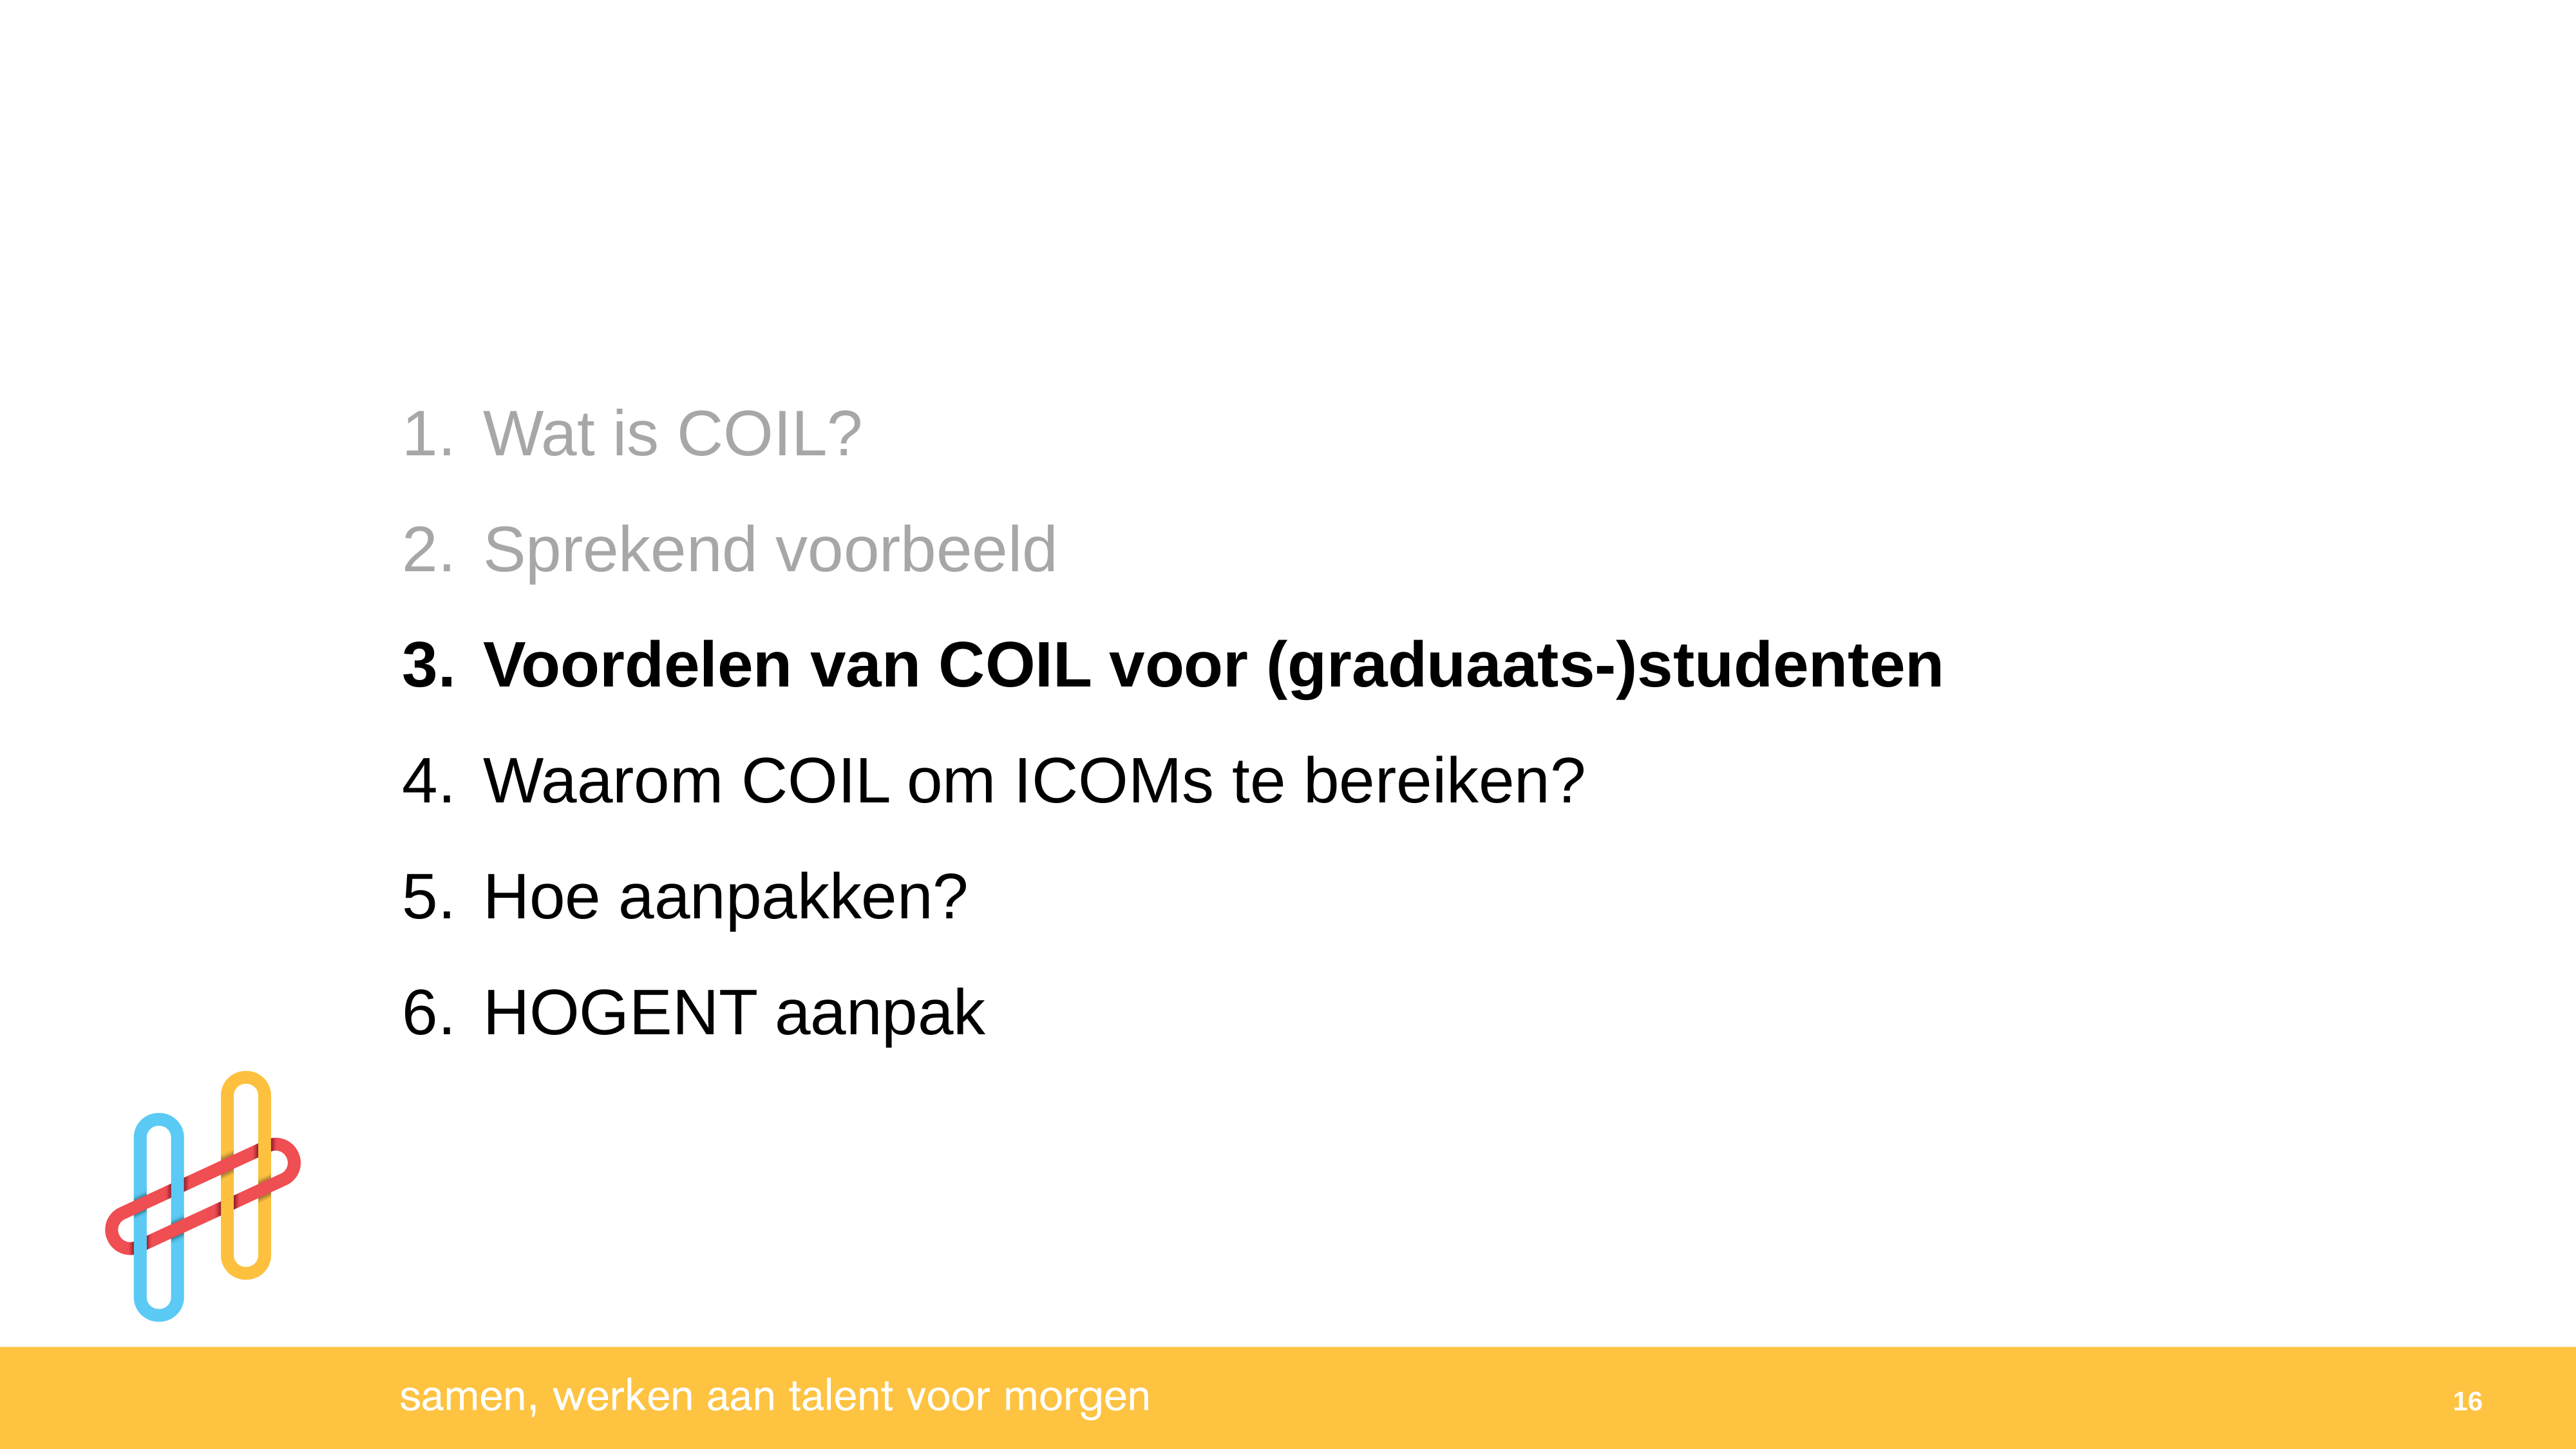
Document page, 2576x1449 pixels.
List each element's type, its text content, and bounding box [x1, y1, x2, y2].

list Wat is COIL? Sprekend voorbeeld Voordelen van COIL voor (graduaats-)studenten Waarom COIL om ICOMs te bereiken? Hoe aanpakken? HOGENT aanpak [401, 351, 2492, 1449]
picture [0, 0, 2576, 1449]
slide_number 16 [2446, 1379, 2490, 1423]
